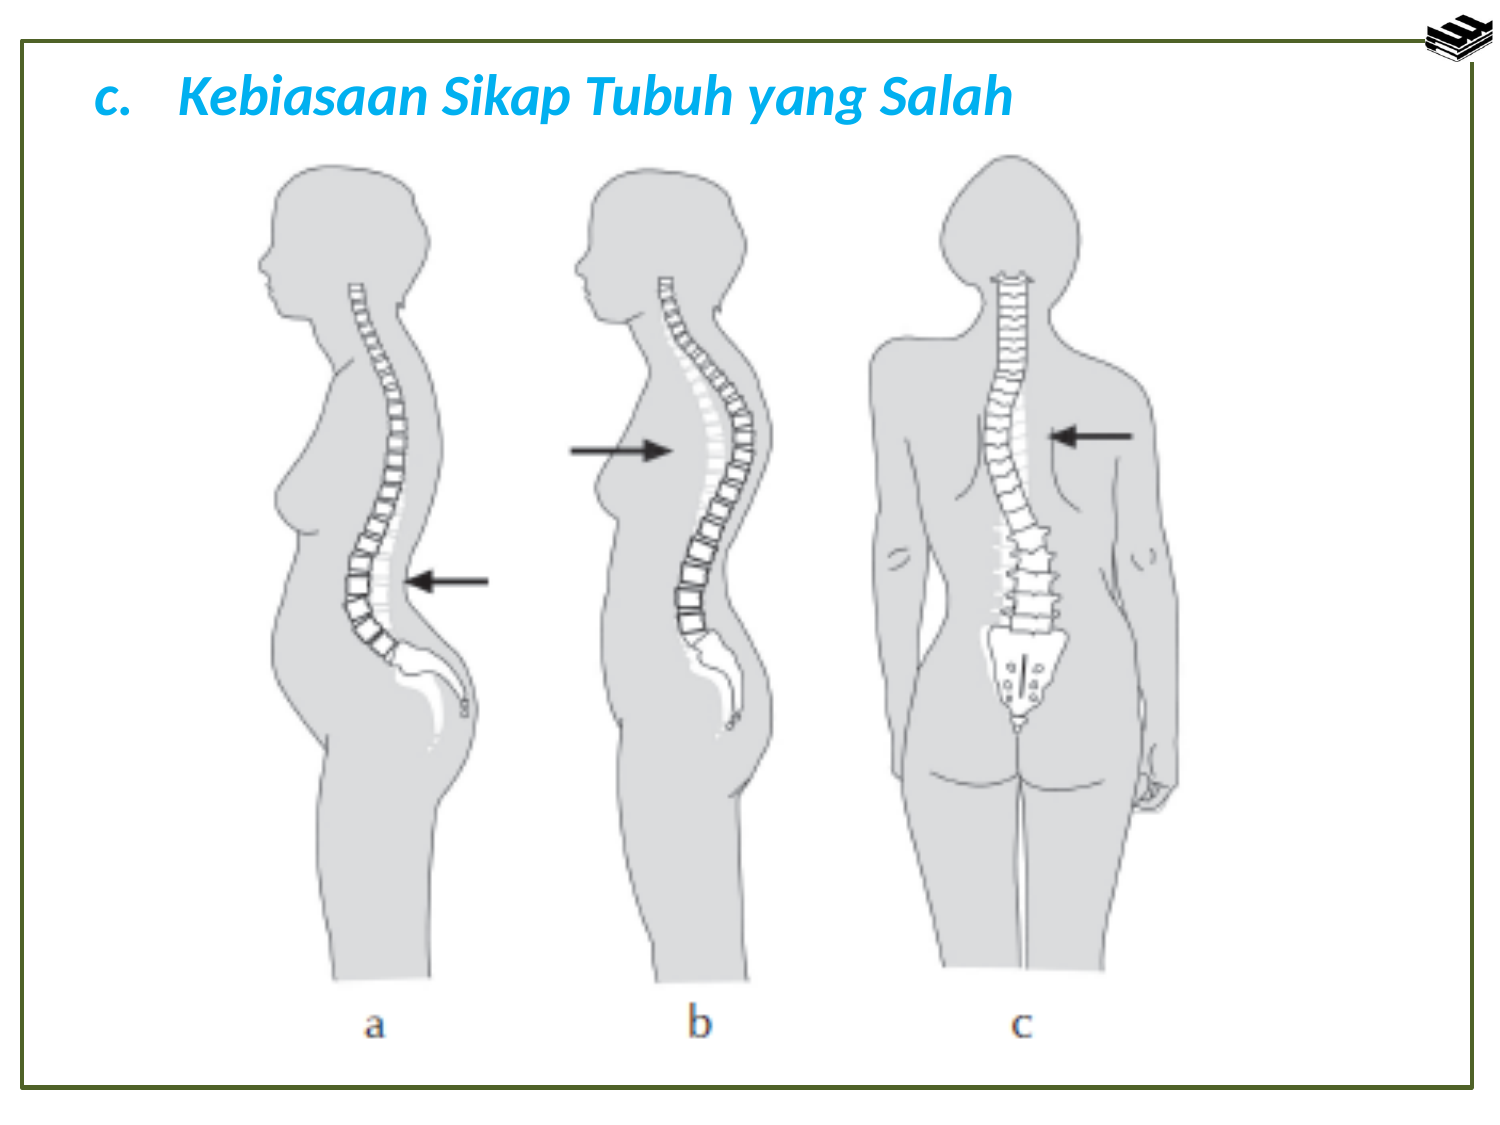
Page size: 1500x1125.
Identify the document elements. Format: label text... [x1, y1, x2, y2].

text_box Kebiasaan Sikap Tubuh yang Salah [79, 50, 1030, 135]
picture [1425, 11, 1493, 62]
picture [237, 137, 1216, 1053]
